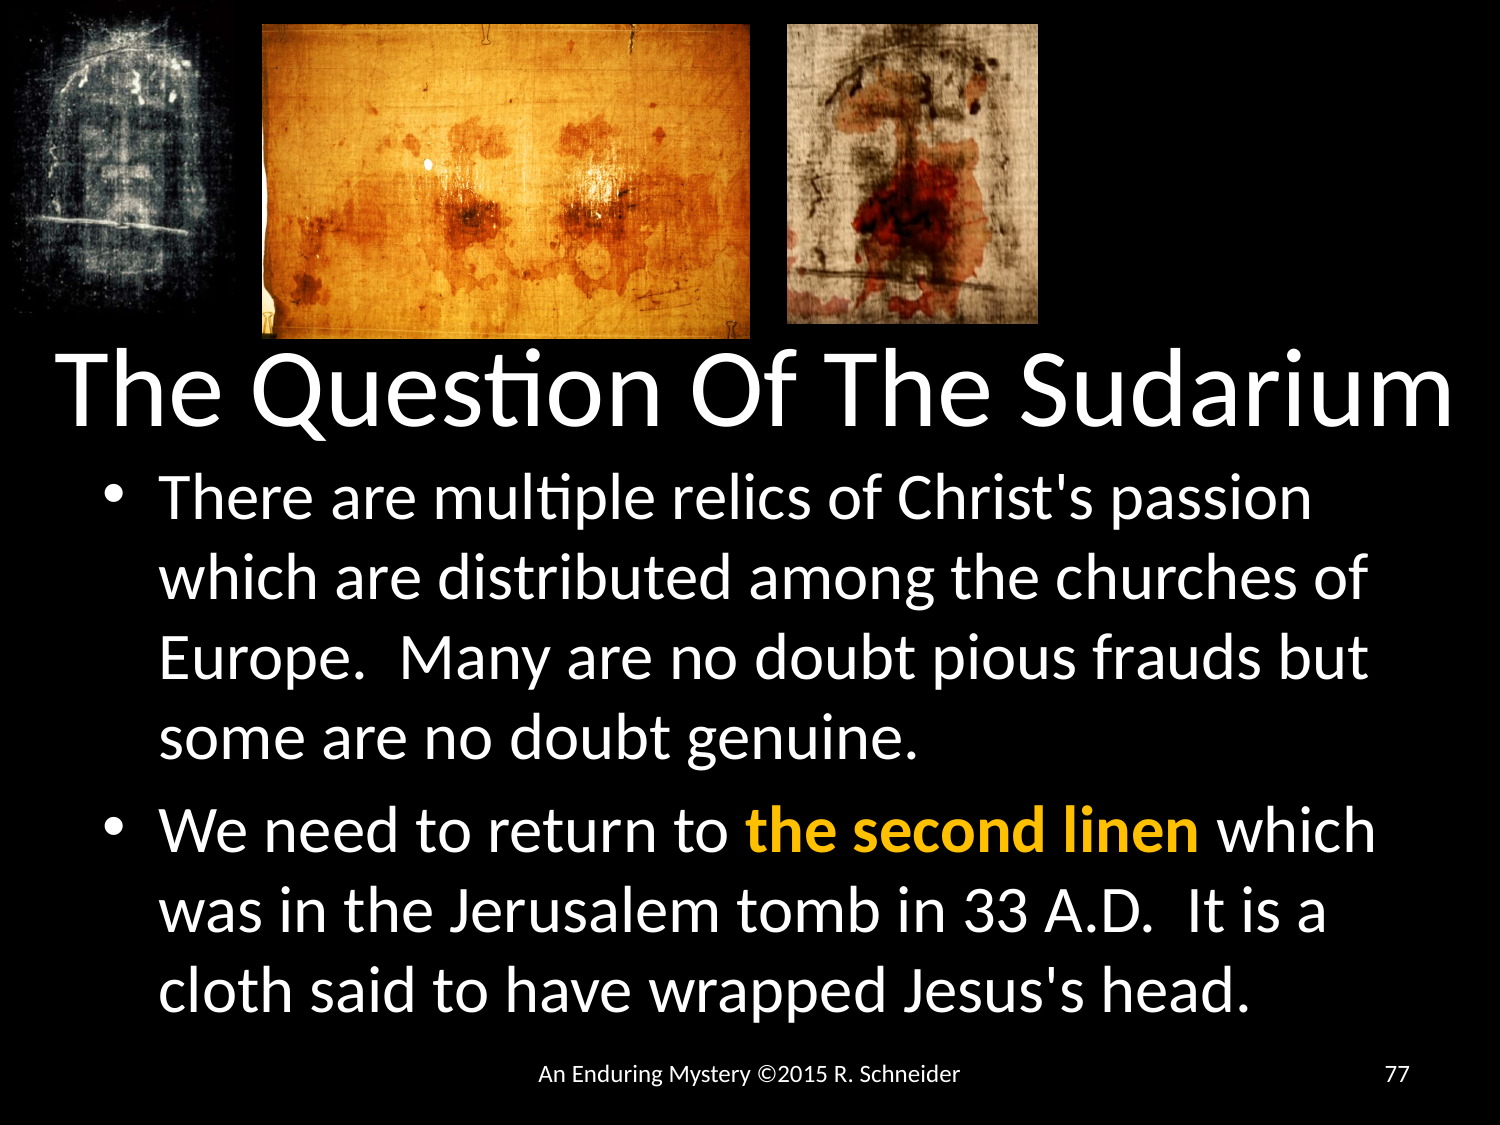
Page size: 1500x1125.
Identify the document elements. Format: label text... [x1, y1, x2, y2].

footer An Enduring Mystery ©2015 R. Schneider [512, 1042, 988, 1103]
picture [262, 24, 751, 340]
picture [0, 0, 235, 313]
picture [787, 24, 1038, 325]
slide_number 77 [1074, 1042, 1425, 1103]
list There are multiple relics of Christ's passion which are distributed among the churches of Europe. Many are no doubt pious frauds but some are no doubt genuine. We need to return to the second linen which was in the Jerusalem tomb in 33 A.D. It is a cloth said to have wrapped Jesus's head. [87, 445, 1438, 1125]
title The Question Of The Sudarium [24, 287, 1488, 475]
